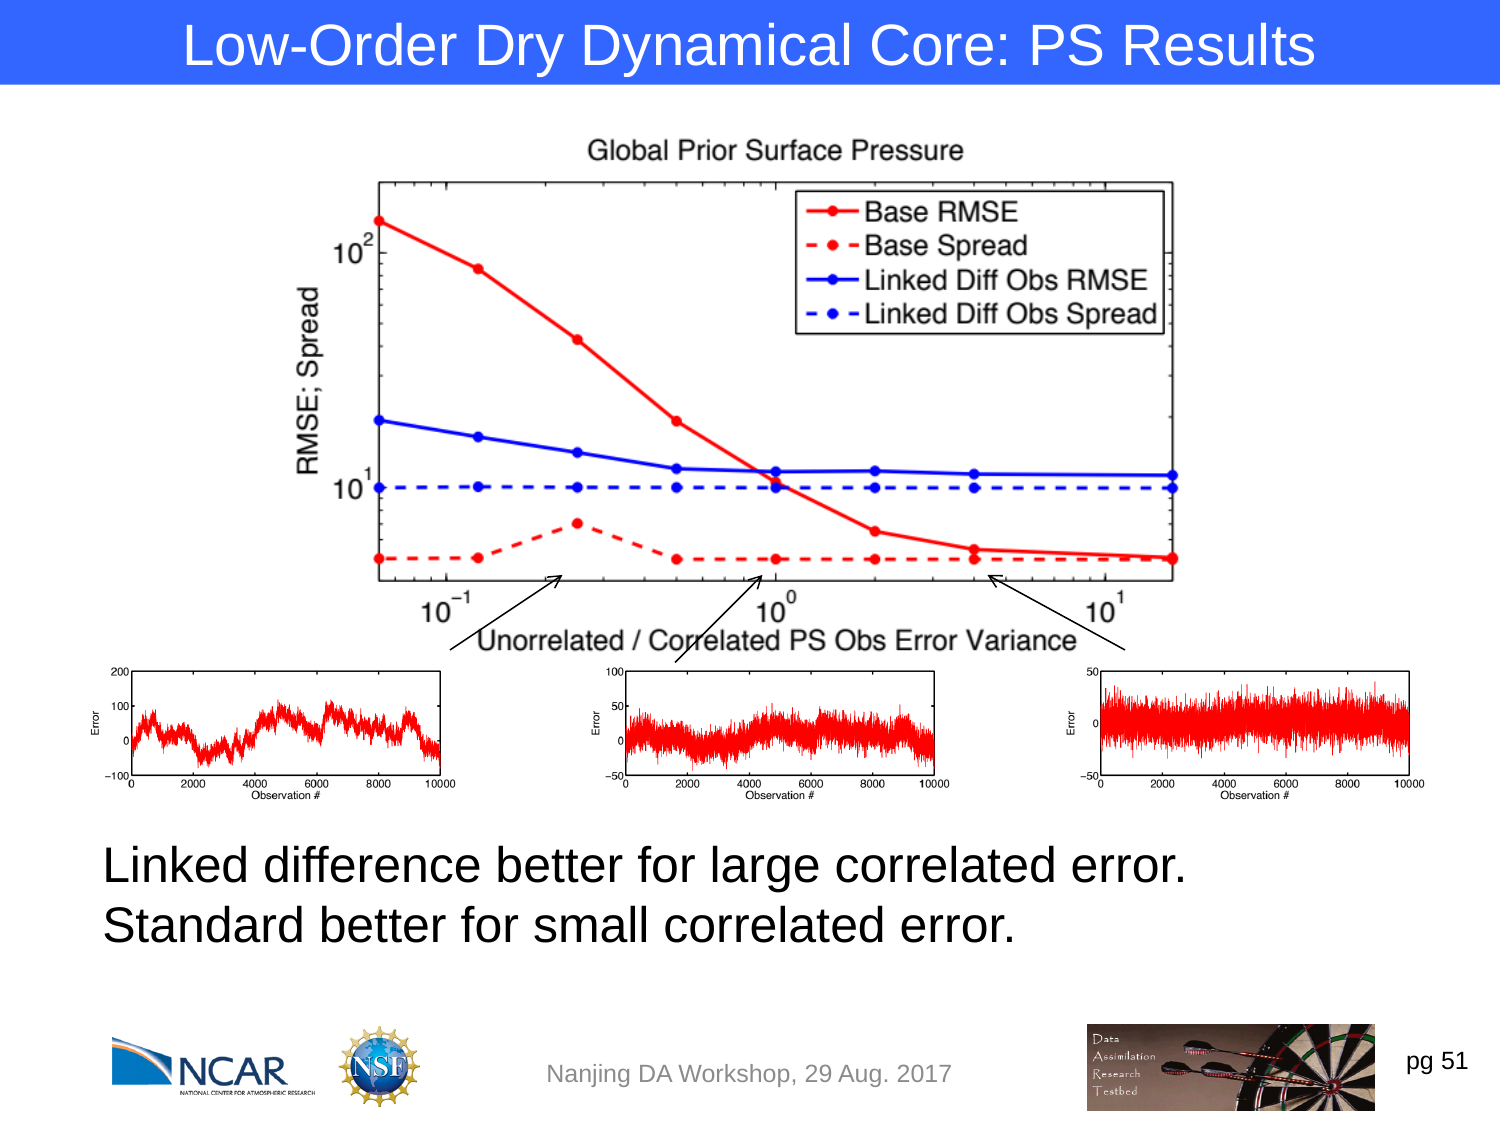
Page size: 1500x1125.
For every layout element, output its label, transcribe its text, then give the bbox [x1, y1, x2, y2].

footer Nanjing DA Workshop, 29 Aug. 2017 [512, 1042, 988, 1103]
picture [1087, 1024, 1375, 1111]
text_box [987, 574, 1126, 651]
picture [337, 1024, 421, 1108]
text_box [449, 574, 563, 651]
picture [287, 124, 1184, 659]
picture [87, 662, 457, 802]
picture [1062, 662, 1427, 802]
text_box Linked difference better for large correlated error. Standard better for small correlated error. [87, 824, 1400, 960]
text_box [674, 574, 763, 663]
text_box Low-Order Dry Dynamical Core: PS Results [0, 0, 1500, 85]
picture [587, 662, 952, 802]
picture [112, 1037, 315, 1095]
